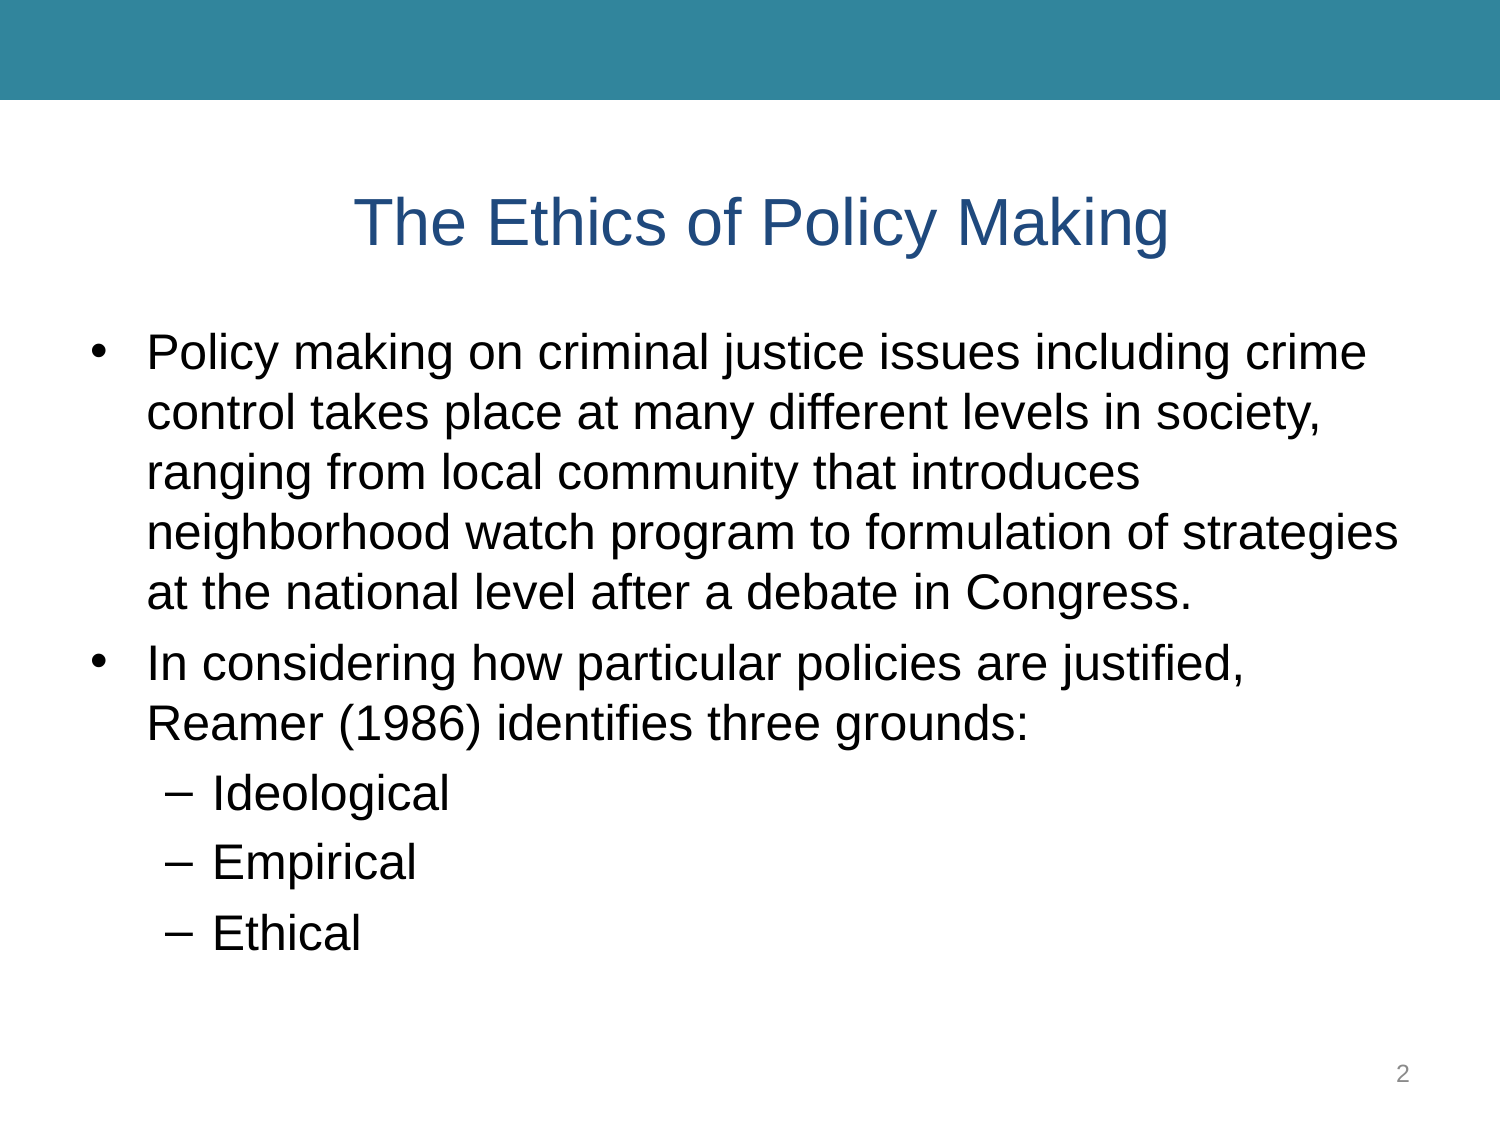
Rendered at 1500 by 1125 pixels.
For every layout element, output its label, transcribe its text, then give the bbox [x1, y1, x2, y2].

list Policy making on criminal justice issues including crime control takes place at many different levels in society, ranging from local community that introduces neighborhood watch program to formulation of strategies at the national level after a debate in Congress. In considering how particular policies are justified, Reamer (1986) identifies three grounds: Ideological Empirical Ethical [75, 312, 1431, 1050]
title The Ethics of Policy Making [87, 125, 1438, 313]
slide_number 2 [1350, 1042, 1425, 1103]
